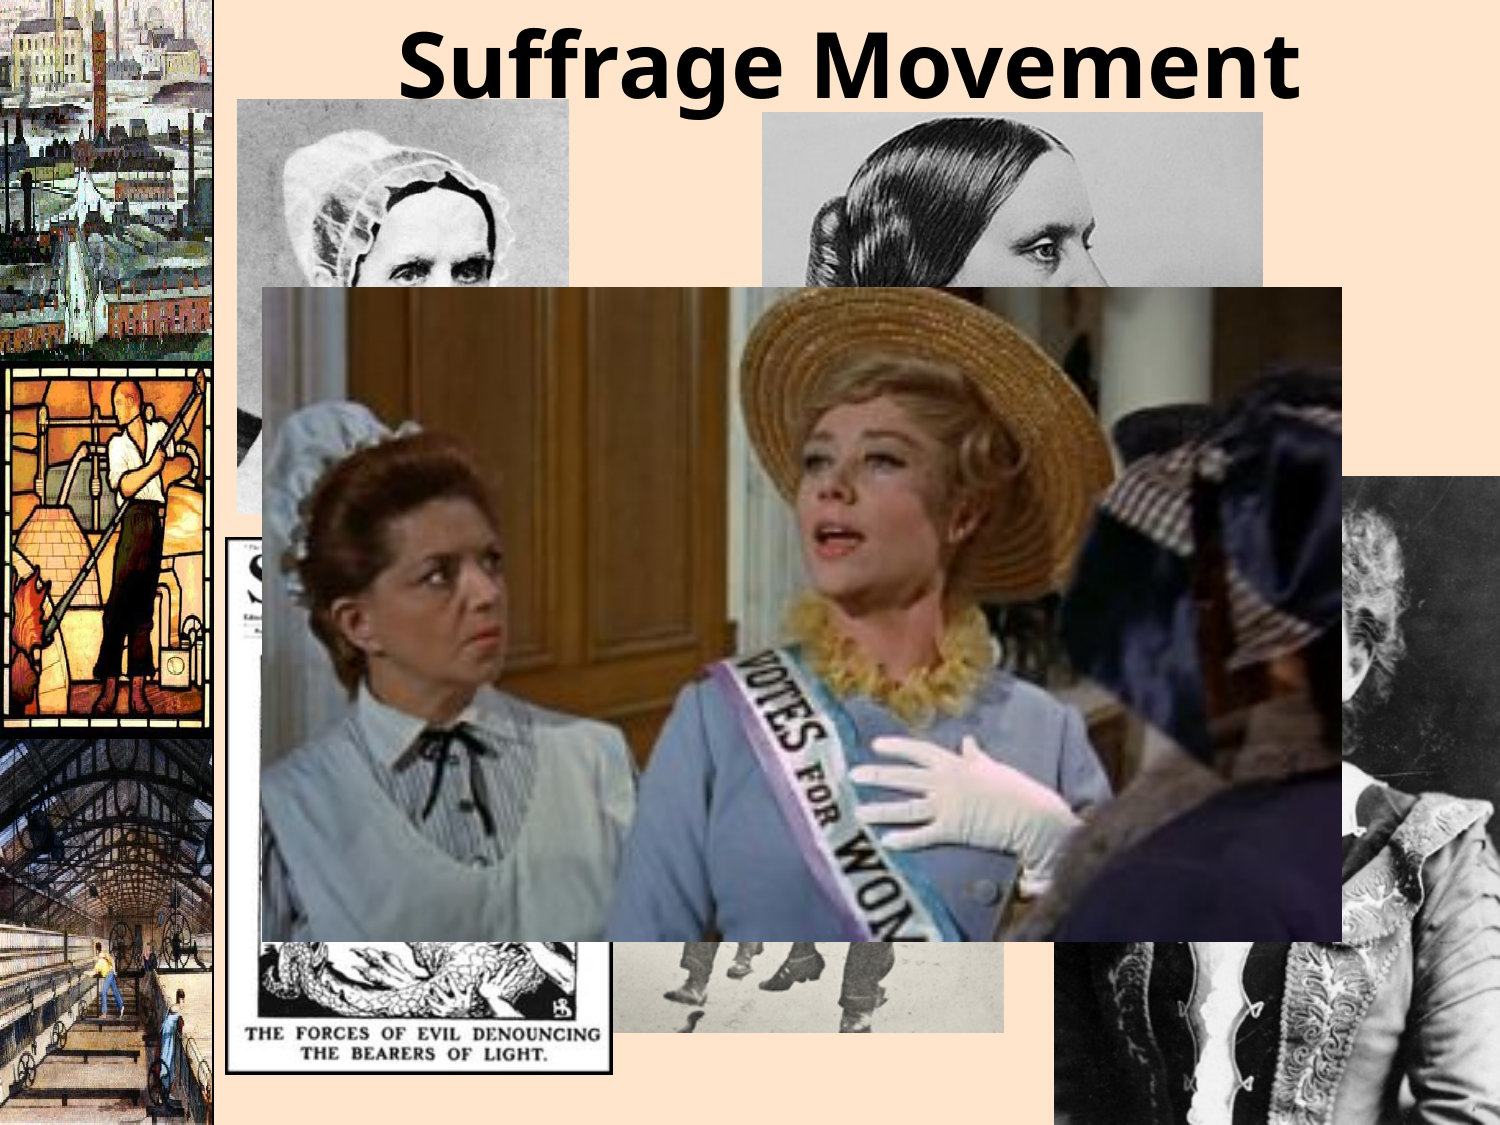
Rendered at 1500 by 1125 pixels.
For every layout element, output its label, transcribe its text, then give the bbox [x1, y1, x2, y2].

picture [0, 0, 212, 361]
picture [0, 362, 212, 737]
picture [224, 99, 1500, 1125]
title Suffrage Movement [275, 0, 1425, 150]
picture [0, 739, 212, 1125]
